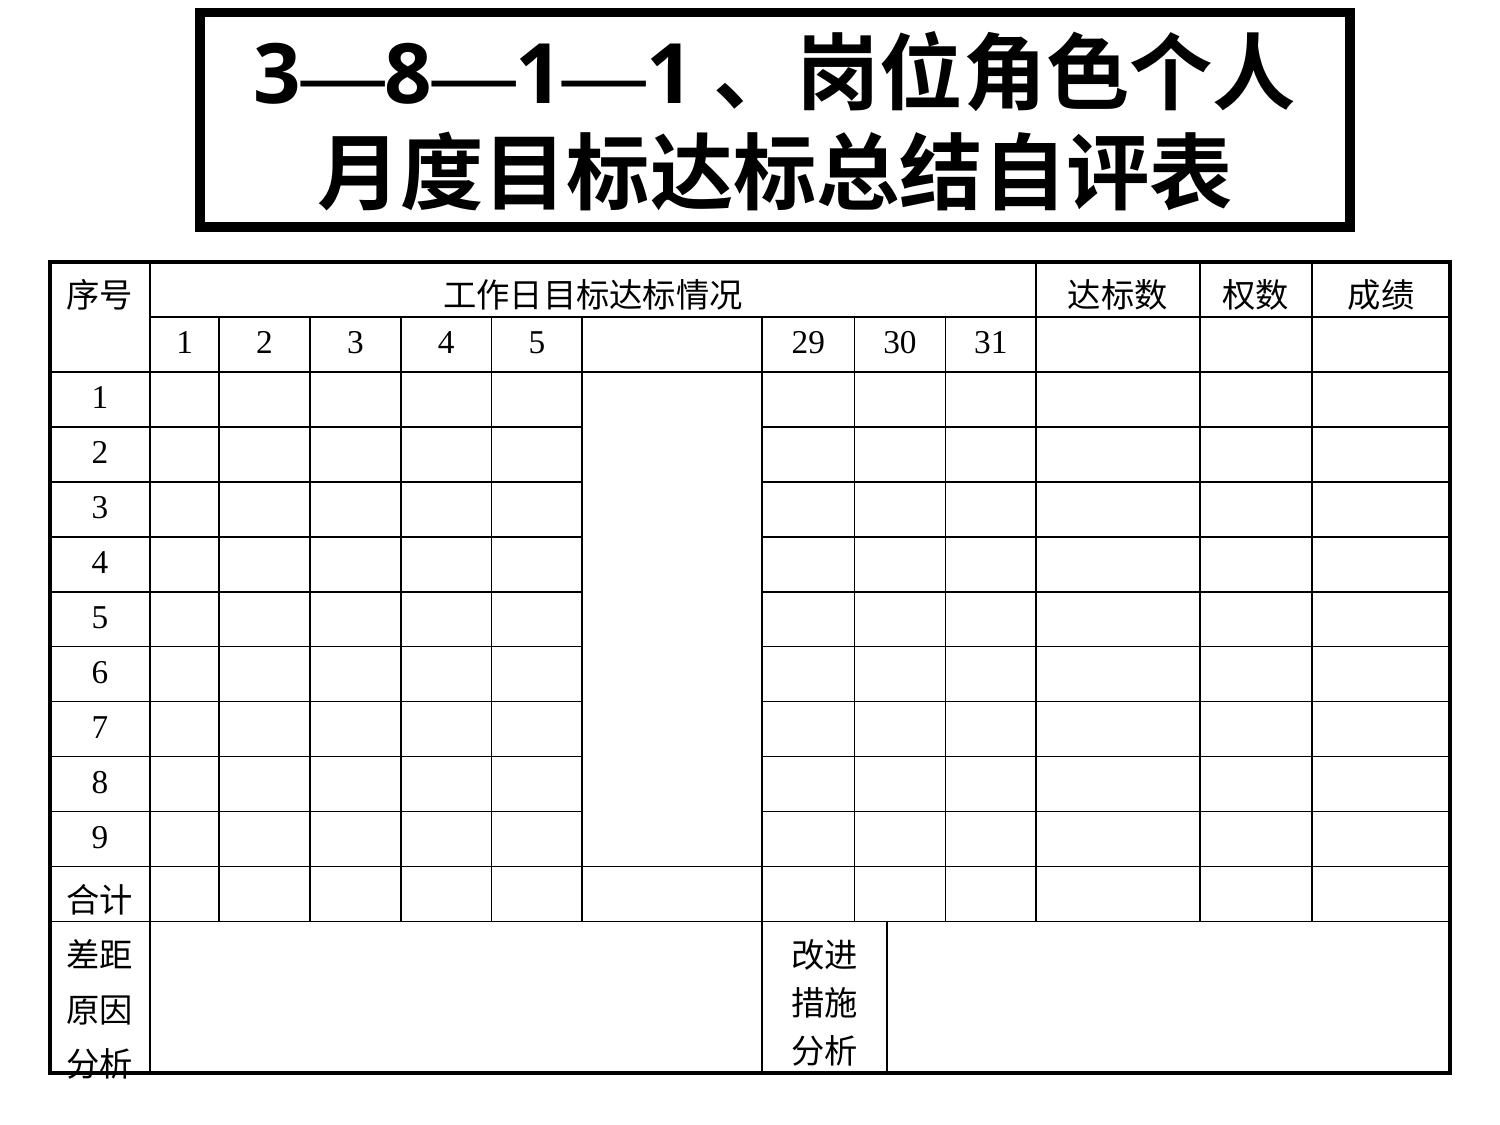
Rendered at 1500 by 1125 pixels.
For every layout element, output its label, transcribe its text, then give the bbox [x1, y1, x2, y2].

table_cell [946, 867, 1035, 921]
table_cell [402, 647, 491, 701]
table_cell [311, 428, 400, 481]
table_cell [52, 647, 149, 701]
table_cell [52, 538, 149, 591]
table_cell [220, 867, 309, 921]
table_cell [220, 812, 309, 866]
table_cell [1201, 428, 1311, 481]
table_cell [946, 538, 1035, 591]
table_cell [1313, 702, 1448, 756]
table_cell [1313, 483, 1448, 536]
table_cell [492, 702, 581, 756]
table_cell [946, 593, 1035, 646]
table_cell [855, 867, 945, 921]
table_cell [311, 757, 400, 811]
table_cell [220, 757, 309, 811]
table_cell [1201, 757, 1311, 811]
table_cell [855, 428, 945, 481]
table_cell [1037, 702, 1199, 756]
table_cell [52, 483, 149, 536]
table_cell [402, 373, 491, 426]
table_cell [1037, 812, 1199, 866]
table_cell [492, 428, 581, 481]
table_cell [763, 867, 854, 921]
table_header 工作日目标达标情况 [151, 264, 1035, 316]
table_cell [1313, 318, 1448, 371]
table_cell [583, 318, 761, 371]
table_header 达标数 [1037, 264, 1199, 316]
table_cell [220, 373, 309, 426]
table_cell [311, 867, 400, 921]
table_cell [402, 812, 491, 866]
table_header 序号 [52, 264, 149, 371]
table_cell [311, 702, 400, 756]
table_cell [402, 538, 491, 591]
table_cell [1313, 428, 1448, 481]
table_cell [151, 922, 761, 1071]
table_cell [311, 538, 400, 591]
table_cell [52, 867, 149, 921]
table_cell [1037, 373, 1199, 426]
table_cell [151, 867, 218, 921]
table_cell [946, 428, 1035, 481]
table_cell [583, 867, 761, 921]
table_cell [888, 922, 1448, 1071]
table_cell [151, 812, 218, 866]
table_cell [492, 538, 581, 591]
table_cell 3 [311, 318, 400, 371]
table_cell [402, 702, 491, 756]
table_cell [402, 428, 491, 481]
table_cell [855, 702, 945, 756]
table_cell [151, 428, 218, 481]
table_cell [1037, 318, 1199, 371]
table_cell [492, 812, 581, 866]
table_cell [1201, 318, 1311, 371]
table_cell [855, 538, 945, 591]
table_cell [492, 757, 581, 811]
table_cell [946, 483, 1035, 536]
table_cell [311, 593, 400, 646]
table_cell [1037, 483, 1199, 536]
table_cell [52, 702, 149, 756]
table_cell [492, 647, 581, 701]
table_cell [1313, 867, 1448, 921]
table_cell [151, 593, 218, 646]
table_cell 31 [946, 318, 1035, 371]
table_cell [946, 812, 1035, 866]
table_cell 30 [855, 318, 945, 371]
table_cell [1037, 647, 1199, 701]
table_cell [1201, 702, 1311, 756]
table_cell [855, 757, 945, 811]
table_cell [220, 538, 309, 591]
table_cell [52, 757, 149, 811]
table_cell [402, 757, 491, 811]
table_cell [220, 702, 309, 756]
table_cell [151, 538, 218, 591]
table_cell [1313, 647, 1448, 701]
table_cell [1037, 593, 1199, 646]
table_cell [946, 373, 1035, 426]
table_cell [763, 373, 854, 426]
table_cell [583, 373, 761, 866]
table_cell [311, 647, 400, 701]
table_cell [855, 373, 945, 426]
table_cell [855, 647, 945, 701]
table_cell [220, 483, 309, 536]
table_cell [1313, 538, 1448, 591]
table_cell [52, 593, 149, 646]
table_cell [763, 647, 854, 701]
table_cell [946, 757, 1035, 811]
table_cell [1037, 538, 1199, 591]
table_cell [1201, 373, 1311, 426]
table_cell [855, 483, 945, 536]
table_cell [1313, 812, 1448, 866]
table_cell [1201, 538, 1311, 591]
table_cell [52, 812, 149, 866]
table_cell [311, 812, 400, 866]
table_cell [946, 647, 1035, 701]
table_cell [763, 757, 854, 811]
table_cell 29 [763, 318, 854, 371]
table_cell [492, 593, 581, 646]
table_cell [492, 867, 581, 921]
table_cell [855, 812, 945, 866]
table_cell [52, 922, 149, 1071]
table_cell [1313, 373, 1448, 426]
table_header 成绩 [1313, 264, 1448, 316]
table_header 权数 [1201, 264, 1311, 316]
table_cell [1037, 867, 1199, 921]
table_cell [1201, 867, 1311, 921]
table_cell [402, 593, 491, 646]
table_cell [151, 483, 218, 536]
table_cell 2 [52, 428, 149, 481]
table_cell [1201, 647, 1311, 701]
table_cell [492, 483, 581, 536]
table_cell [492, 373, 581, 426]
table_cell [220, 428, 309, 481]
table_cell 4 [402, 318, 491, 371]
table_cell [402, 867, 491, 921]
table_cell 2 [220, 318, 309, 371]
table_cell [311, 483, 400, 536]
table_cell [220, 593, 309, 646]
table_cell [855, 593, 945, 646]
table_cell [151, 702, 218, 756]
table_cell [763, 538, 854, 591]
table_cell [151, 647, 218, 701]
table_cell [1037, 428, 1199, 481]
table_cell [151, 373, 218, 426]
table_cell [763, 483, 854, 536]
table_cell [220, 647, 309, 701]
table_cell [946, 702, 1035, 756]
text_box 3—8—1—1、岗位角色个人月度目标达标总结自评表 [200, 12, 1350, 228]
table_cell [1313, 757, 1448, 811]
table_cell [1201, 483, 1311, 536]
table_cell 1 [52, 373, 149, 426]
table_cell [763, 593, 854, 646]
table_cell [311, 373, 400, 426]
table_cell 1 [151, 318, 218, 371]
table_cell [1201, 812, 1311, 866]
table_cell [763, 428, 854, 481]
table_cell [1201, 593, 1311, 646]
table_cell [763, 812, 854, 866]
table_cell 5 [492, 318, 581, 371]
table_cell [763, 702, 854, 756]
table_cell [1037, 757, 1199, 811]
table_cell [151, 757, 218, 811]
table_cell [1313, 593, 1448, 646]
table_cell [402, 483, 491, 536]
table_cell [763, 922, 886, 1071]
